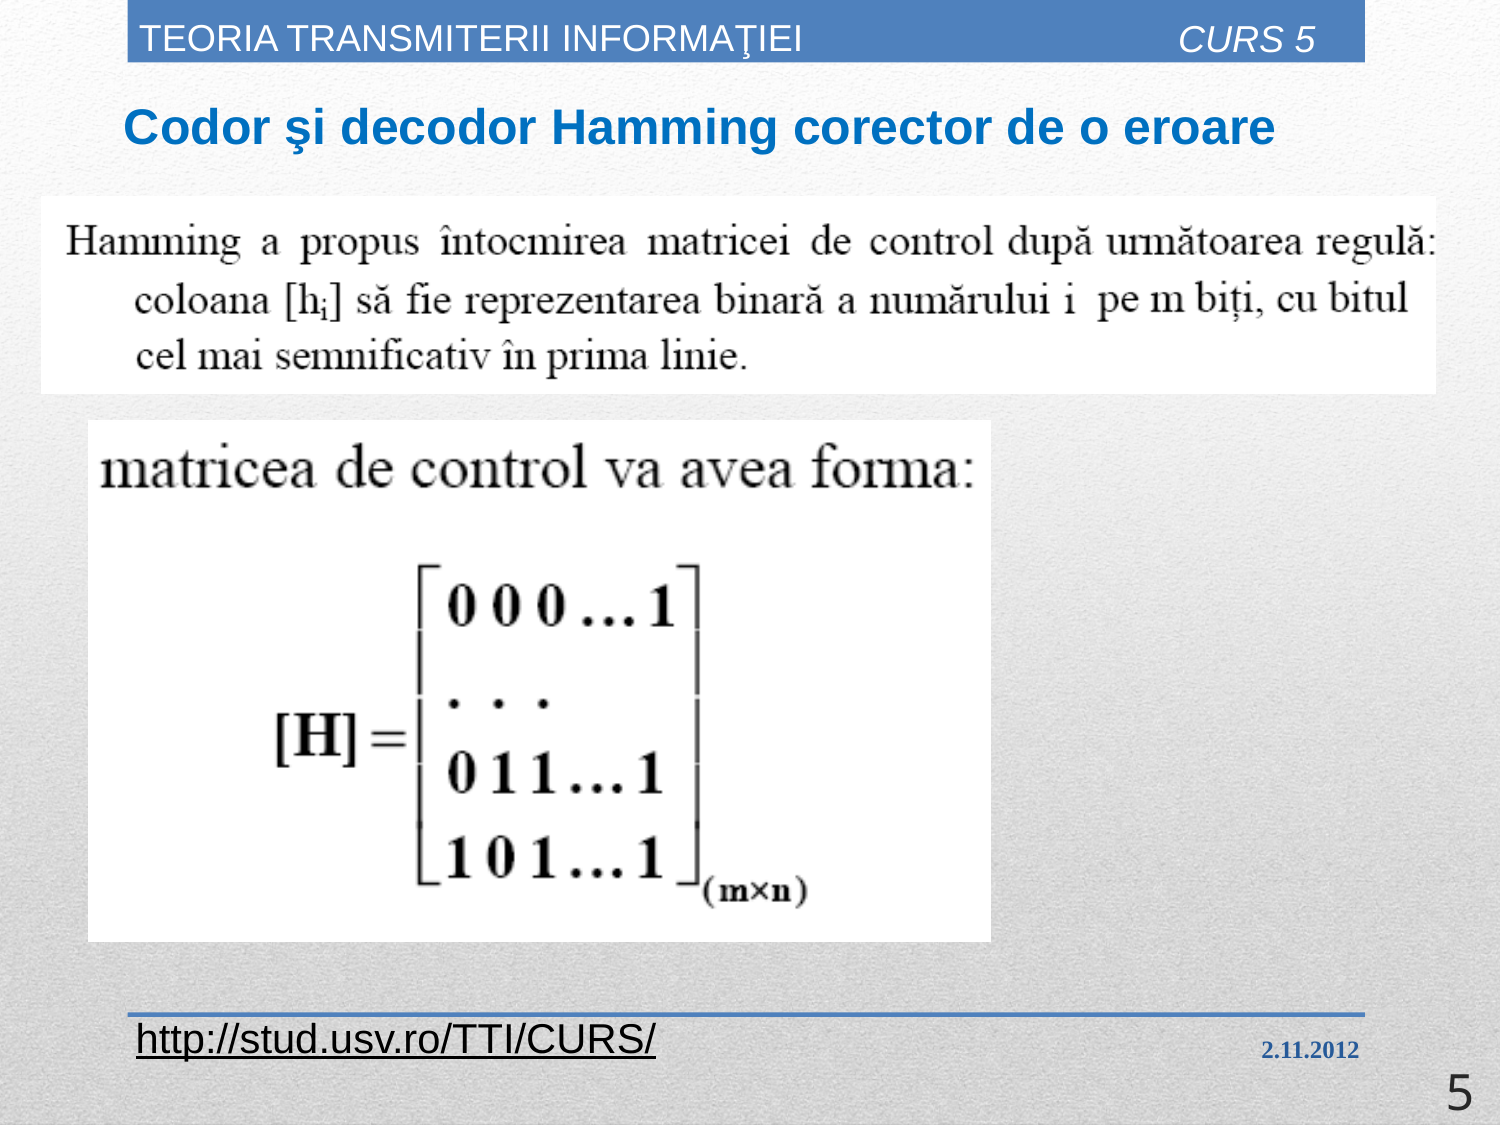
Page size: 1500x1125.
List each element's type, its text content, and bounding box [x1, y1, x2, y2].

picture [40, 195, 1436, 395]
title TEORIA TRANSMITERII INFORMAŢIEI [123, 3, 845, 54]
text_box Codor şi decodor Hamming corector de o eroare [108, 54, 1412, 162]
picture [87, 420, 992, 942]
text_box http://stud.usv.ro/TTI/CURS/ [120, 1004, 984, 1070]
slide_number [1025, 1018, 1375, 1079]
slide_number 5 [1364, 1064, 1490, 1125]
text_box CURS 5 [1163, 7, 1365, 54]
